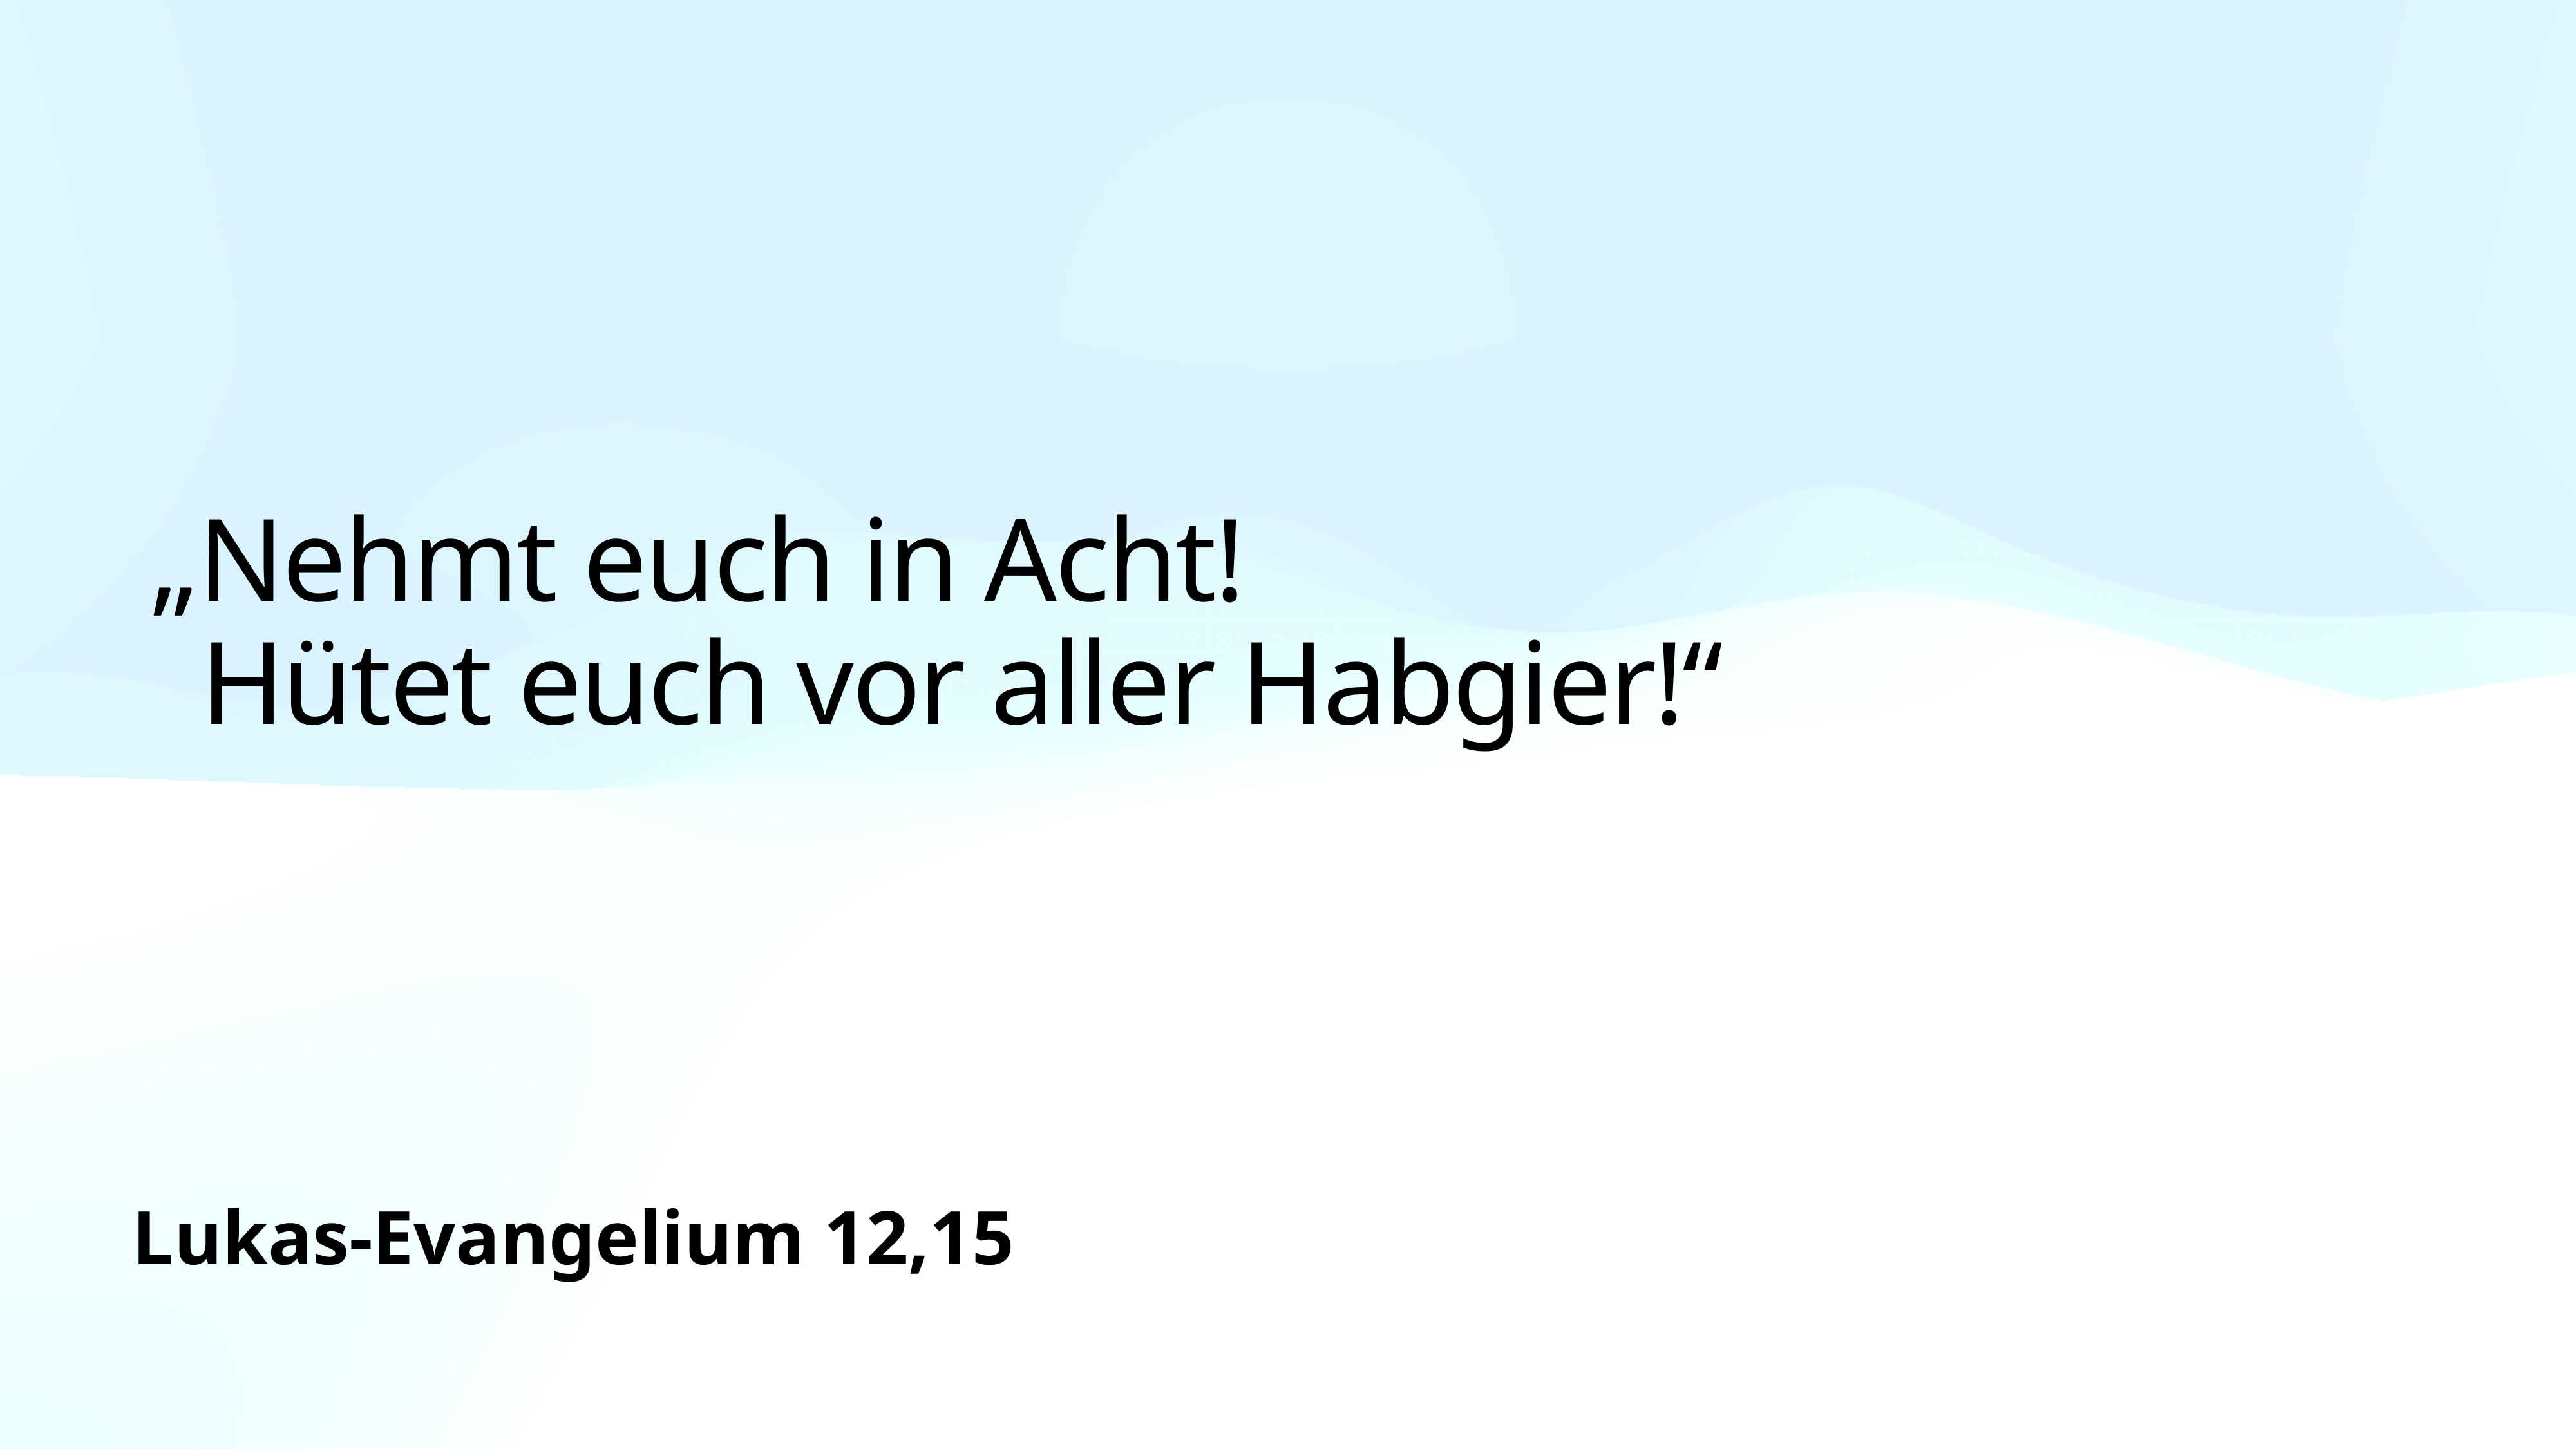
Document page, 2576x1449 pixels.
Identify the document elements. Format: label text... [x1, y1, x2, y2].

picture [0, 0, 2576, 1449]
list „Nehmt euch in Acht! Hütet euch vor aller Habgier!“ [127, 113, 2449, 1139]
list Lukas-Evangelium 12,15 [127, 1185, 2449, 1285]
